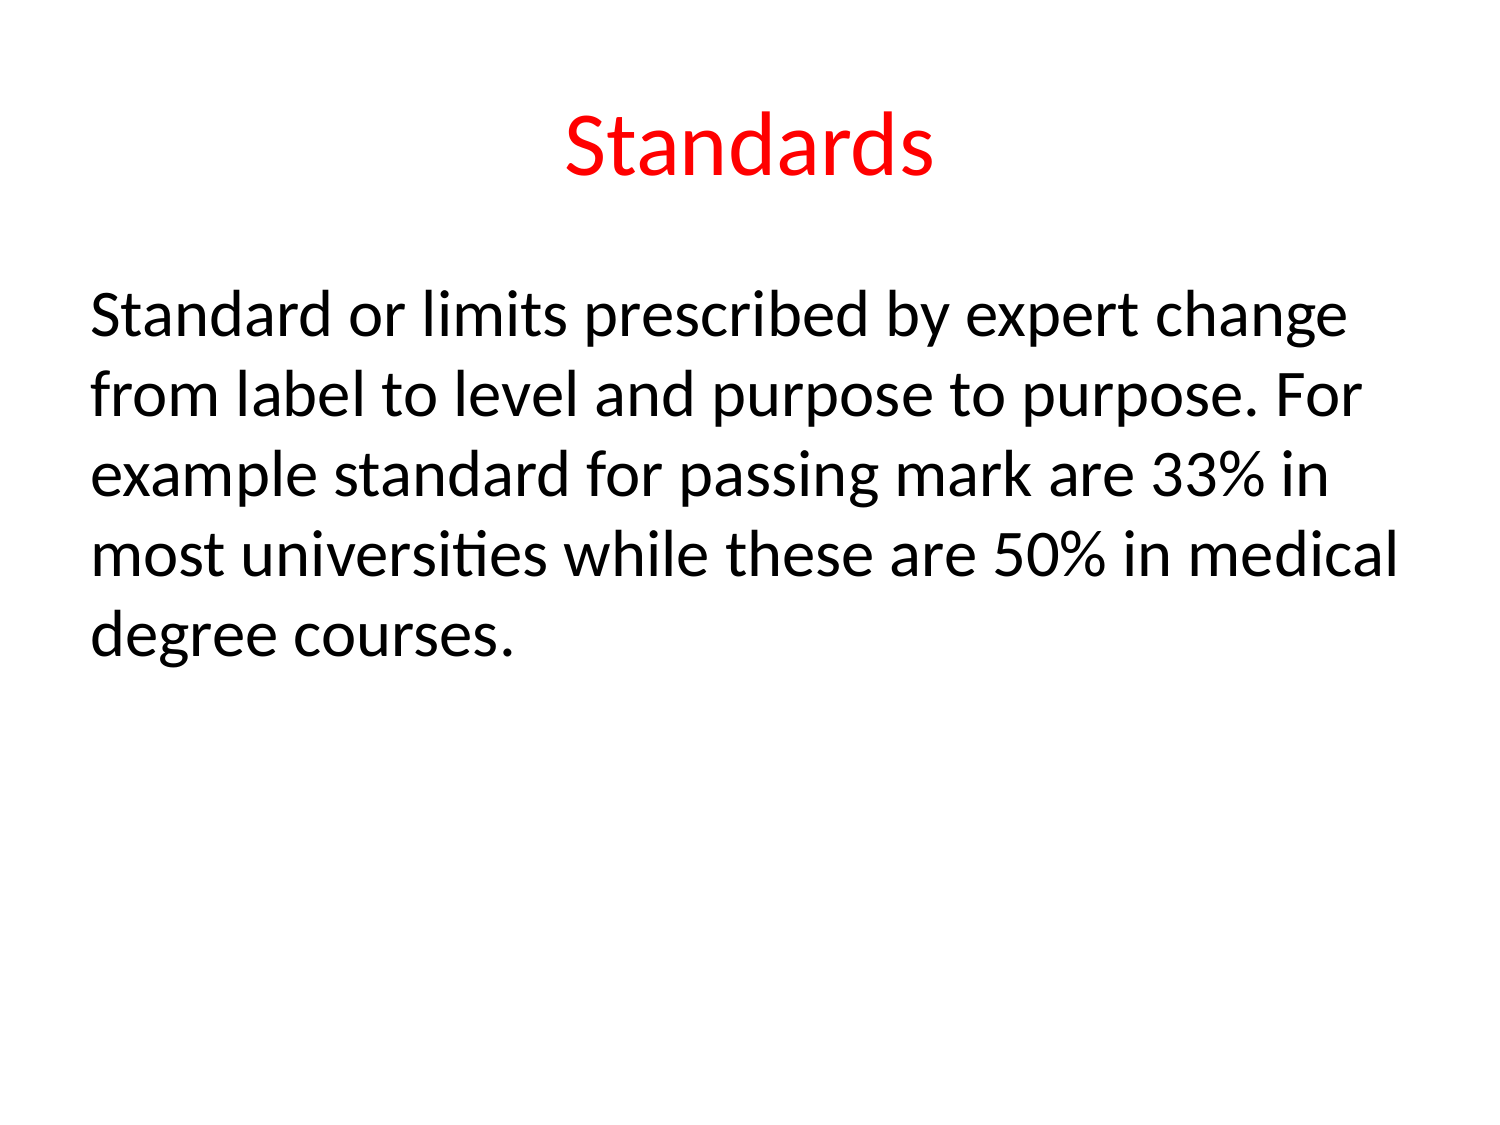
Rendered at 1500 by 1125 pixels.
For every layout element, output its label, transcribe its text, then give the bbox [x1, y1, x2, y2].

title Standards [75, 45, 1425, 233]
list Standard or limits prescribed by expert change from label to level and purpose to purpose. For example standard for passing mark are 33% in most universities while these are 50% in medical degree courses. [75, 262, 1425, 1005]
